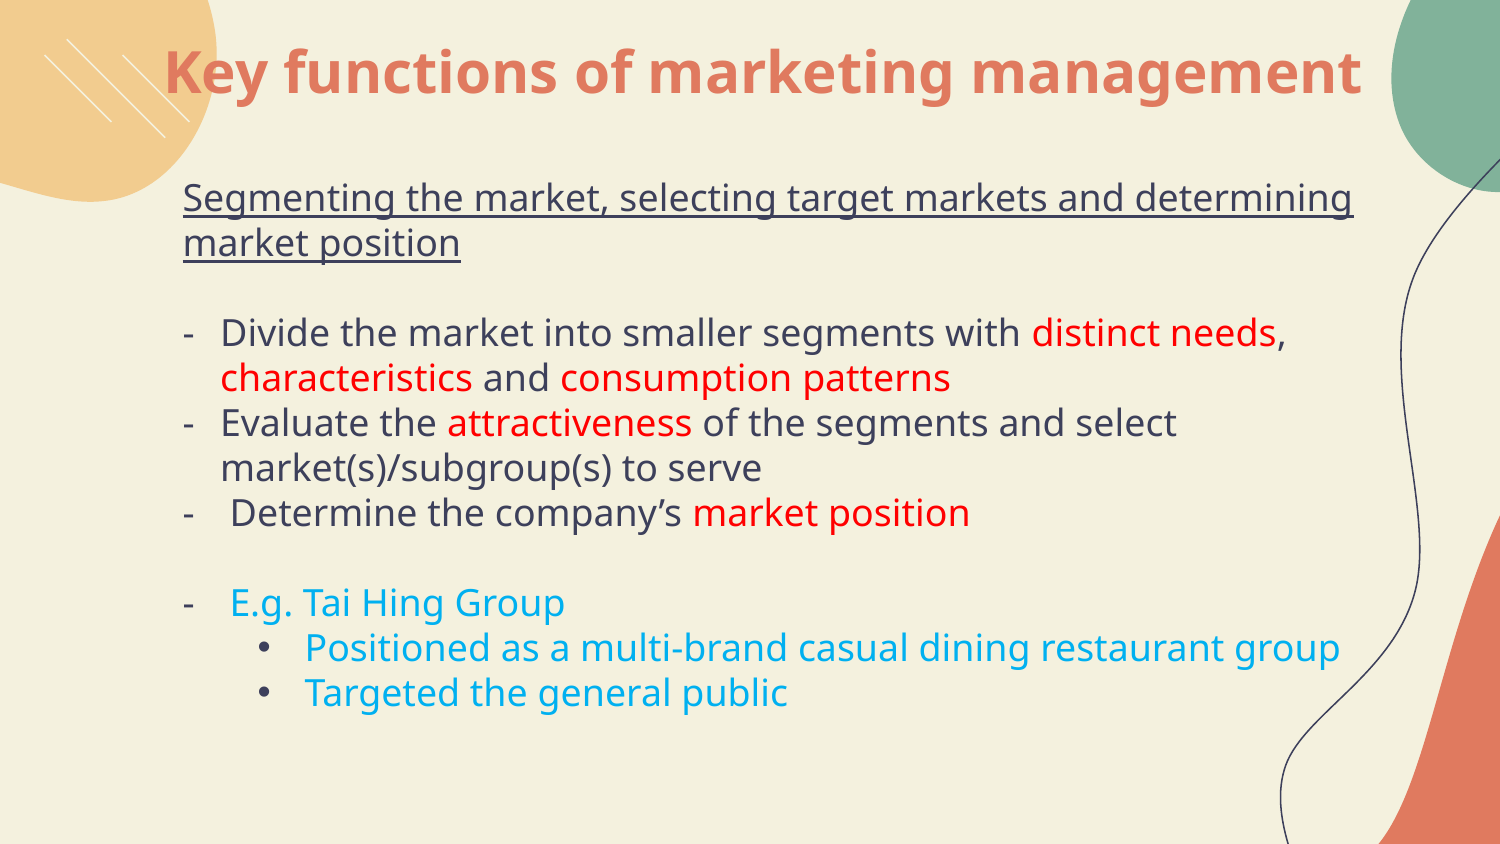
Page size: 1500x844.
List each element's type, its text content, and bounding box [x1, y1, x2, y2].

subtitle Segmenting the market, selecting target markets and determining market position - Divide the market into smaller segments with distinct needs, characteristics and consumption patterns - Evaluate the attractiveness of the segments and select market(s)/subgroup(s) to serve Determine the company’s market position E.g. Tai Hing Group Positioned as a multi-brand casual dining restaurant group Targeted the general public [130, 159, 1397, 768]
title Key functions of marketing management [100, 20, 1426, 115]
